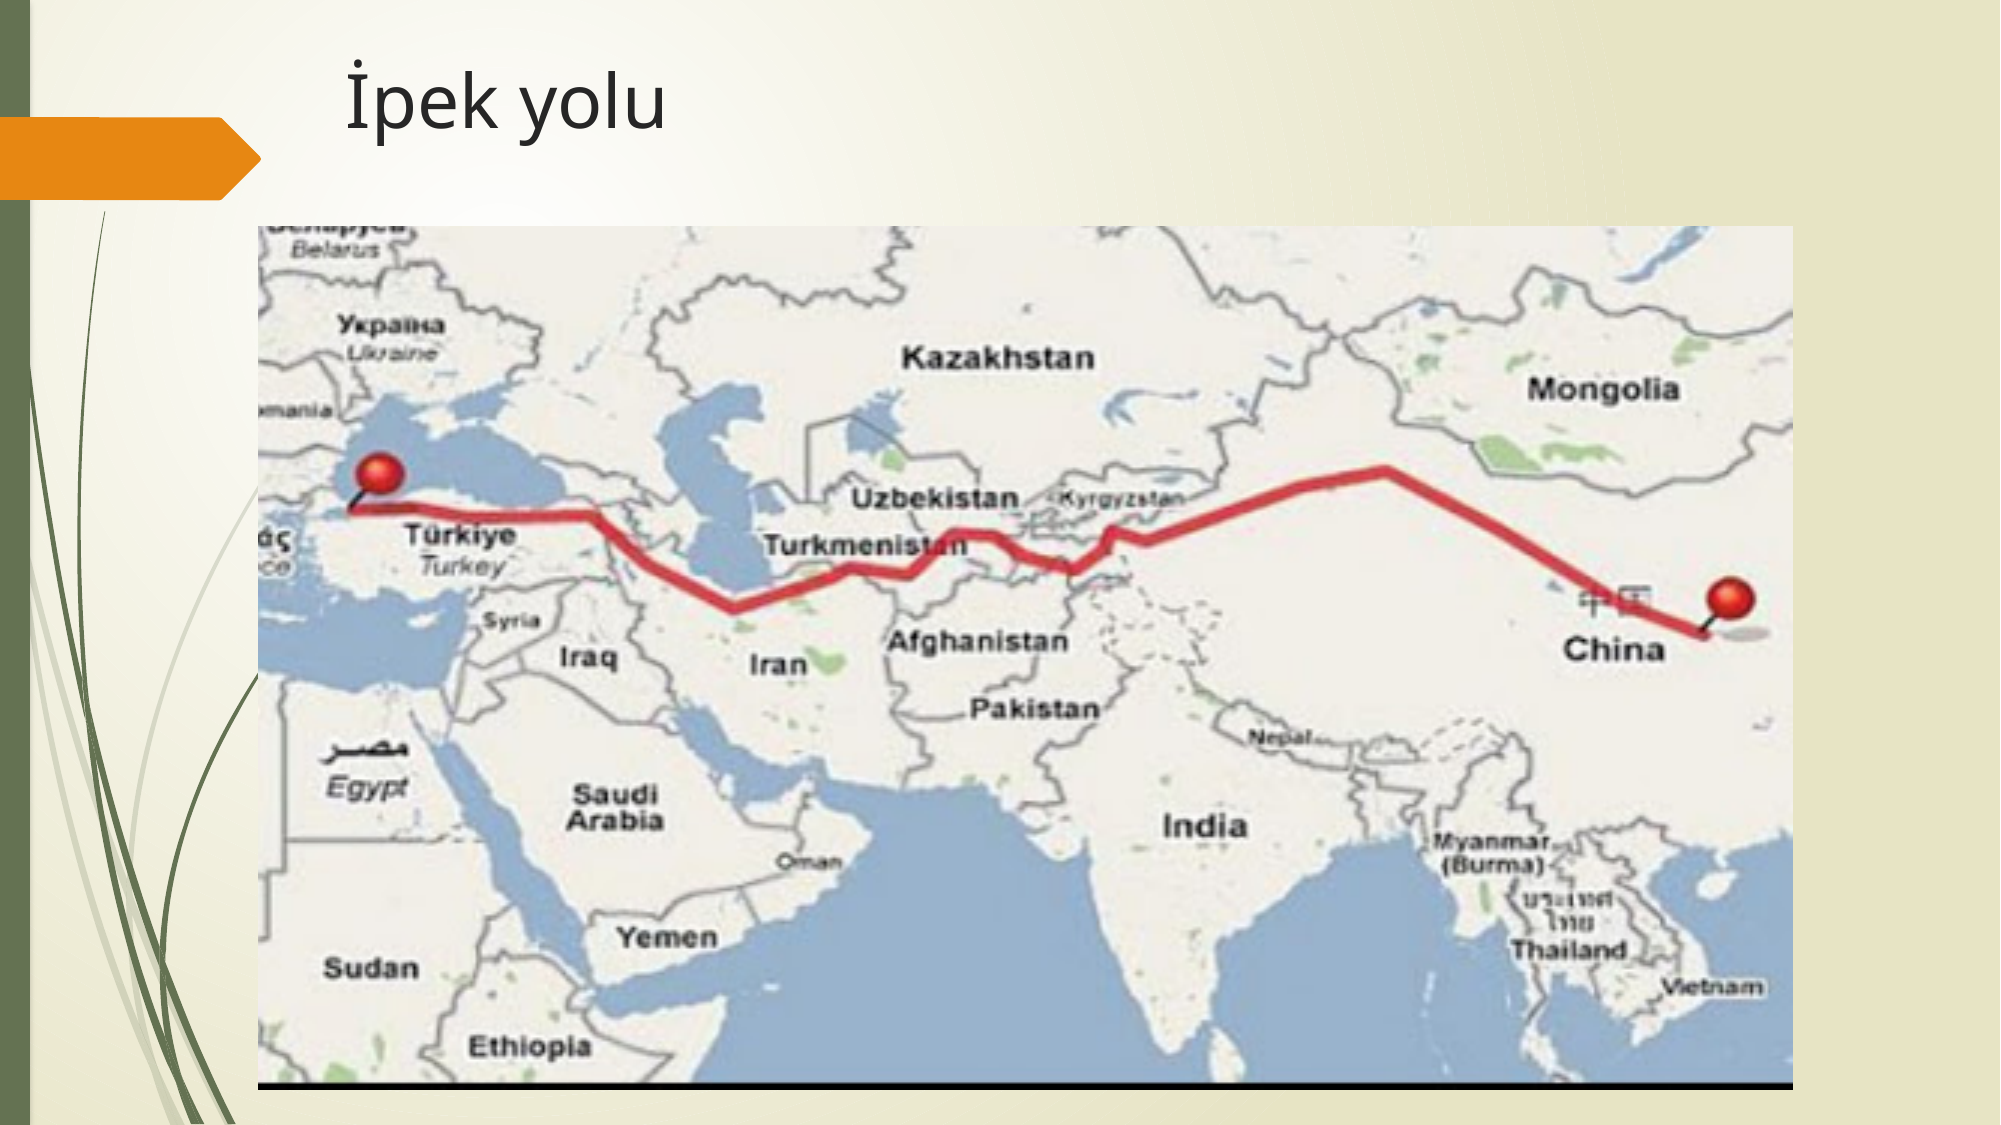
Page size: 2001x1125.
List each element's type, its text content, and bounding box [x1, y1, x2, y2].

title İpek yolu [330, 46, 1793, 226]
picture [257, 226, 1793, 1090]
